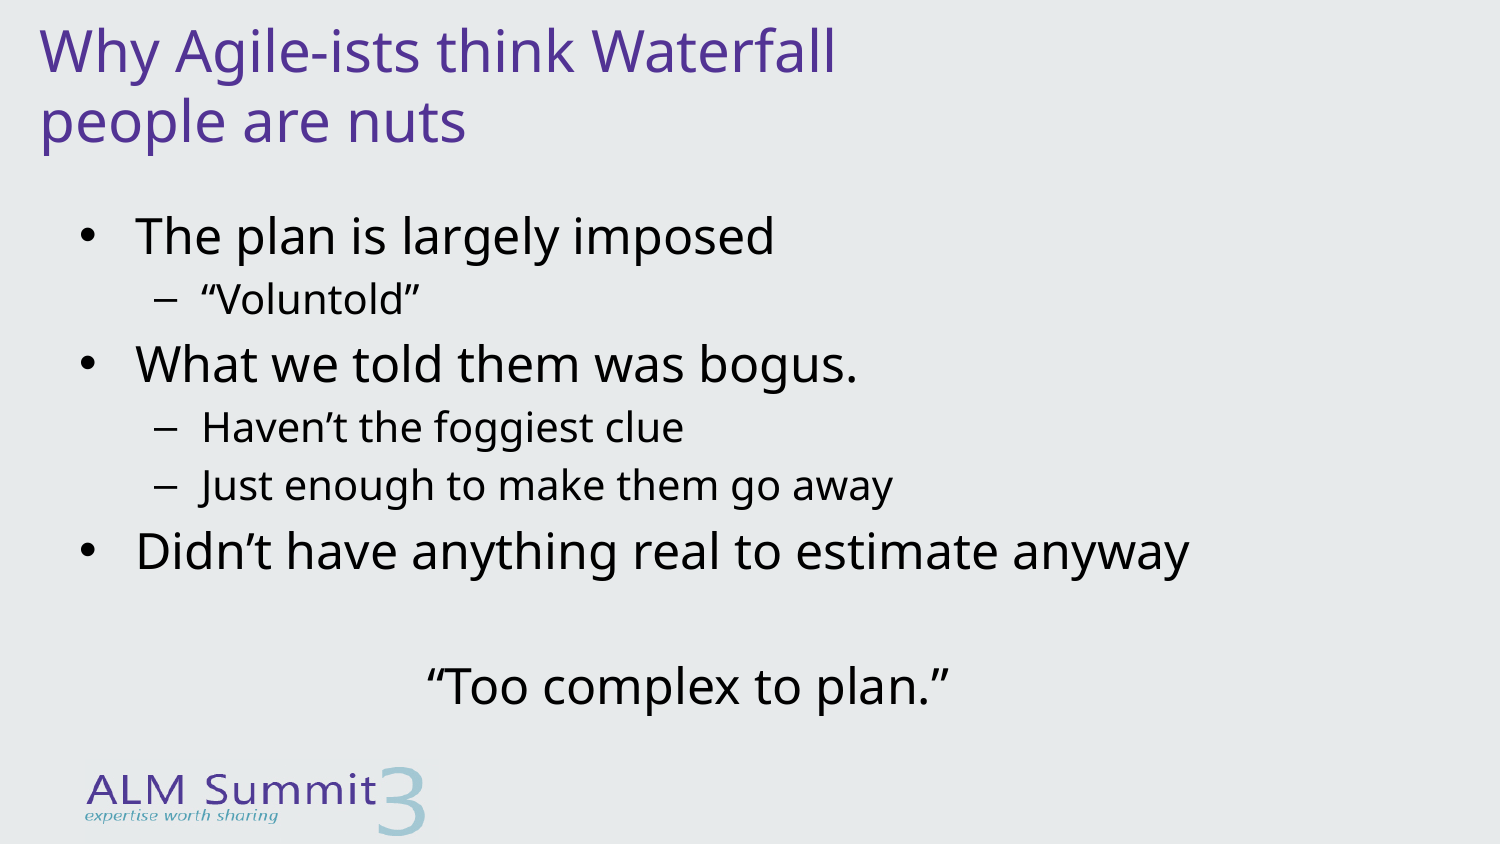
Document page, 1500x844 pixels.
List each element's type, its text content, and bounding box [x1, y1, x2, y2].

text_box “Too complex to plan.” [412, 646, 1088, 697]
title Why Agile-ists think Waterfall people are nuts [24, 34, 1475, 135]
picture [75, 760, 441, 843]
list The plan is largely imposed “Voluntold” What we told them was bogus. Haven’t the foggiest clue Just enough to make them go away Didn’t have anything real to estimate anyway [64, 196, 1436, 760]
